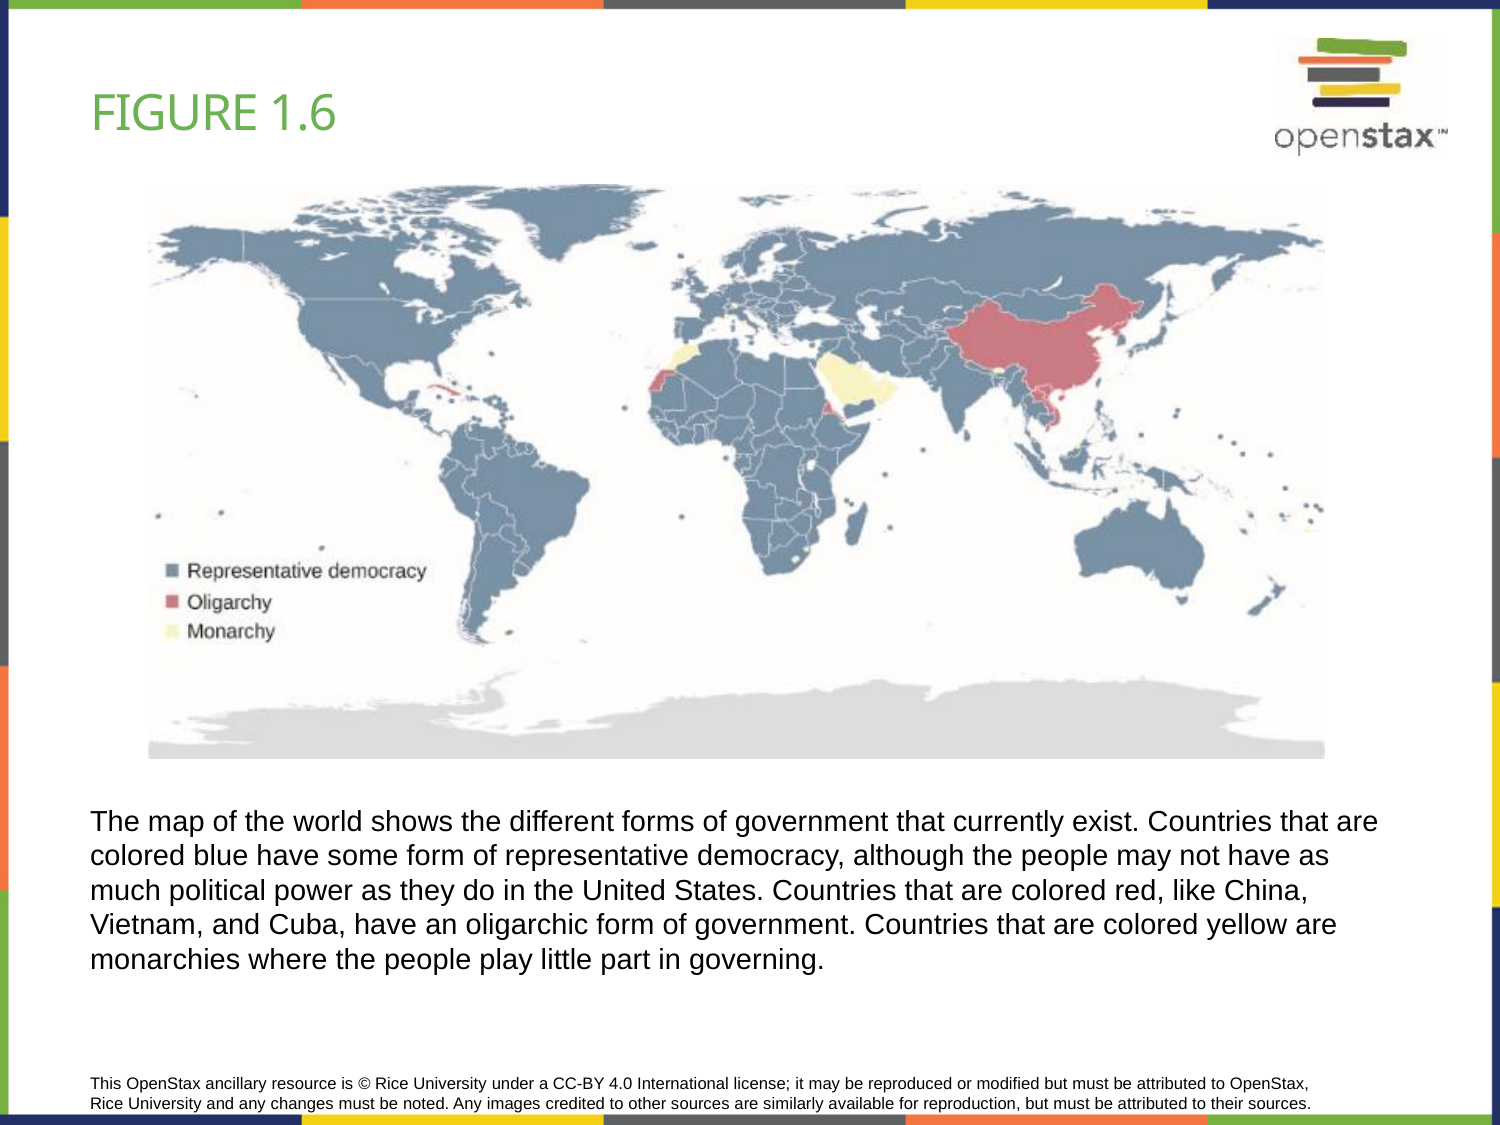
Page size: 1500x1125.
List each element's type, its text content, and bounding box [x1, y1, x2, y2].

list The map of the world shows the different forms of government that currently exist. Countries that are colored blue have some form of representative democracy, although the people may not have as much political power as they do in the United States. Countries that are colored red, like China, Vietnam, and Cuba, have an oligarchic form of government. Countries that are colored yellow are monarchies where the people play little part in governing. [75, 794, 1398, 986]
picture [0, 0, 1500, 1125]
title Figure 1.6 [75, 39, 1274, 148]
footer This OpenStax ancillary resource is © Rice University under a CC-BY 4.0 International license; it may be reproduced or modified but must be attributed to OpenStax, Rice University and any changes must be noted. Any images credited to other sources are similarly available for reproduction, but must be attributed to their sources. [75, 1065, 1355, 1112]
